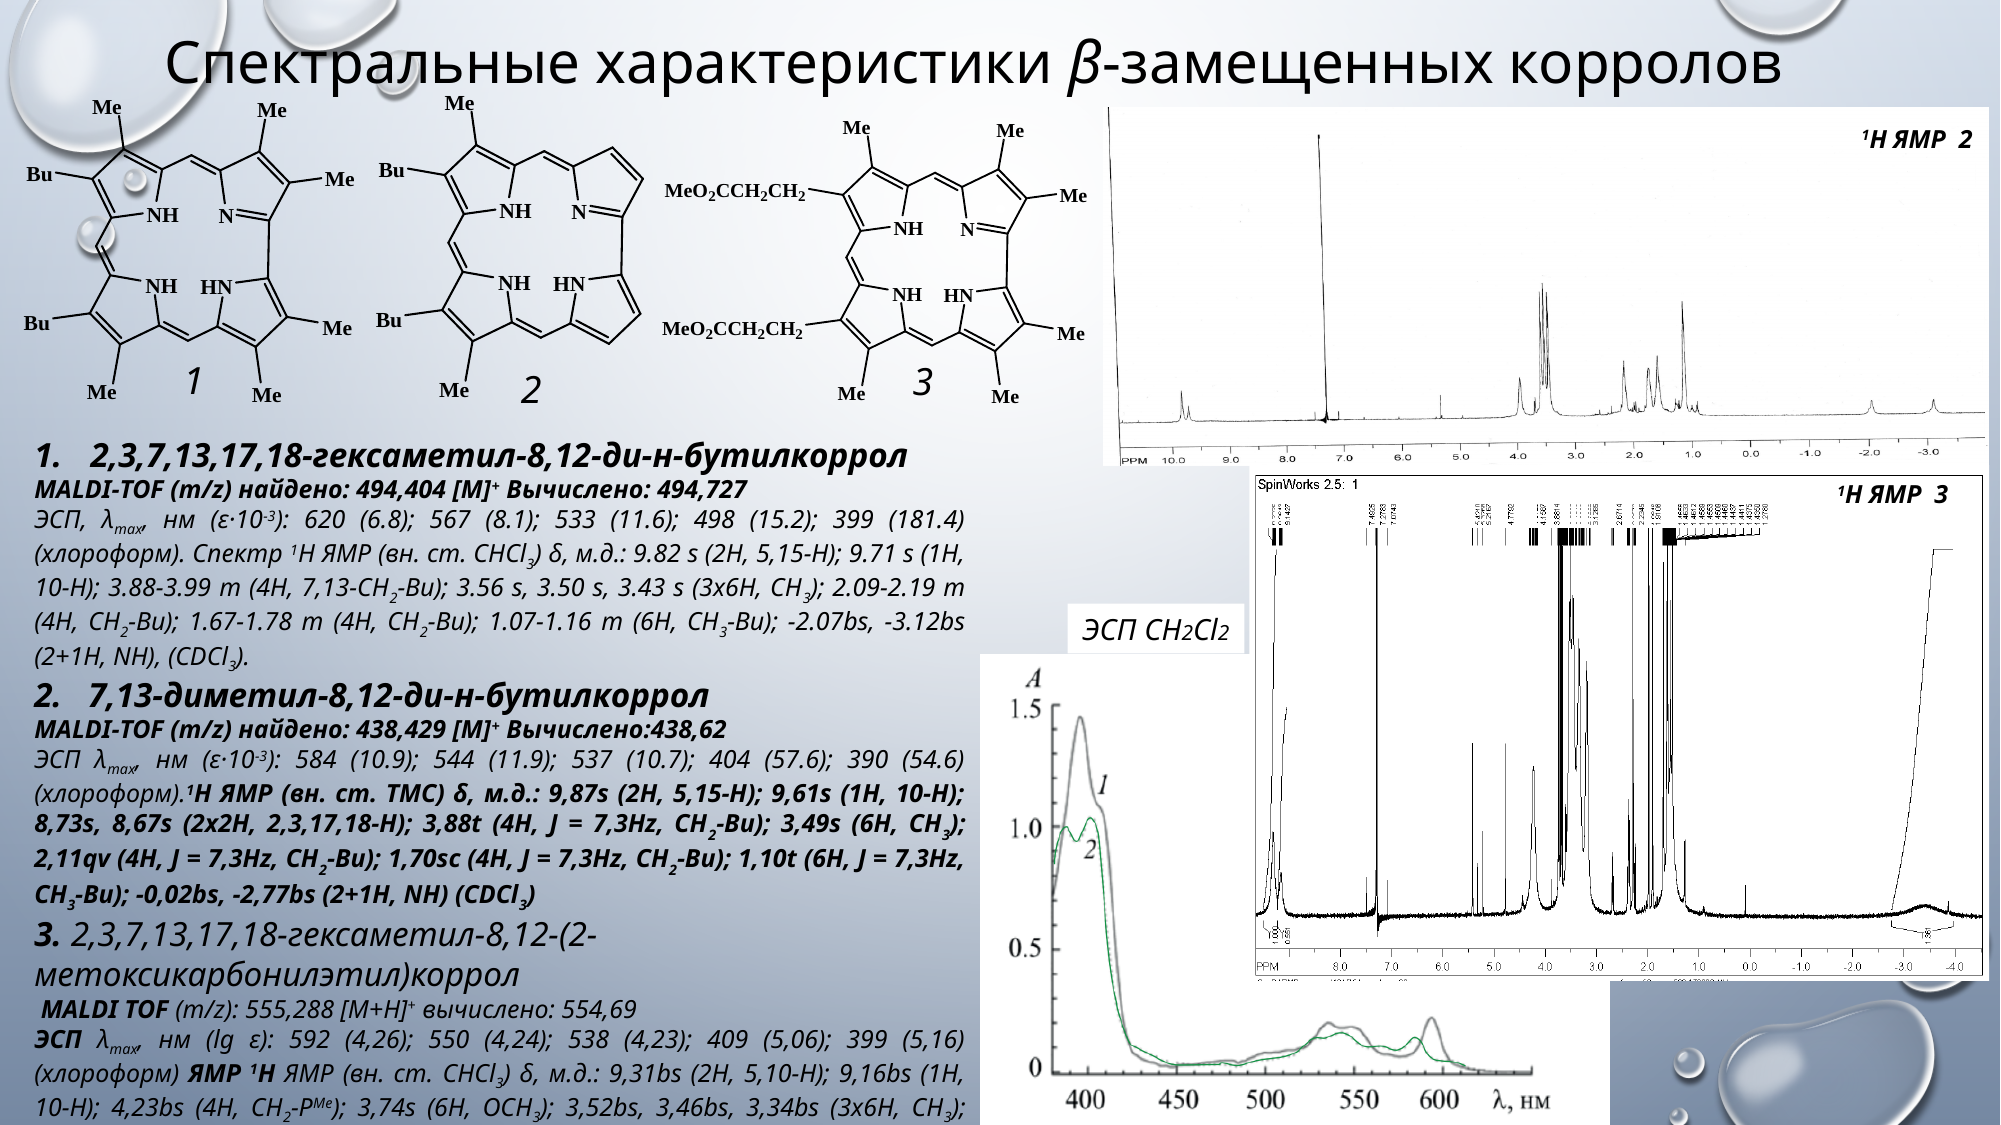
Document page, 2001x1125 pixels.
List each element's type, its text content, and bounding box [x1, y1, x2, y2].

text_box ЭСП CH2Cl2 [1067, 603, 1243, 652]
picture [0, 0, 2000, 1125]
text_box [371, 93, 649, 409]
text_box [658, 115, 1093, 411]
text_box 2,3,7,13,17,18-гексаметил-8,12-ди-н-бутилкоррол MALDI-TOF (m/z) найдено: 494,404 [M]+ Вычислено: 494,727 ЭСП, λmax, нм (ε·10-3): 620 (6.8); 567 (8.1); 533 (11.6); 498 (15.2); 399 (181.4) (хлороформ). Спектр 1Н ЯМР (вн. ст. CHCl3) δ, м.д.: 9.82 s (2H, 5,15-H); 9.71 s (1H, 10-H); 3.88-3.99 m (4H, 7,13-CH2-Bu); 3.56 s, 3.50 s, 3.43 s (3x6H, CH3); 2.09-2.19 m (4H, CH2-Bu); 1.67-1.78 m (4H, CH2-Bu); 1.07-1.16 m (6H, CH3-Bu); -2.07bs, -3.12bs (2+1H, NH), (CDCl3). 2. 7,13-диметил-8,12-ди-н-бутилкоррол MALDI-TOF (m/z) найдено: 438,429 [M]+ Вычислено:438,62 ЭСП λmax, нм (ε·10-3): 584 (10.9); 544 (11.9); 537 (10.7); 404 (57.6); 390 (54.6) (хлороформ).1Н ЯМР (вн. ст. ТМС) δ, м.д.: 9,87s (2H, 5,15-H); 9,61s (1H, 10-H); 8,73s, 8,67s (2x2H, 2,3,17,18-H); 3,88t (4H, J = 7,3Hz, CH2-Bu); 3,49s (6H, CH3); 2,11qv (4H, J = 7,3Hz, CH2-Bu); 1,70sc (4H, J = 7,3Hz, CH2-Bu); 1,10t (6H, J = 7,3Hz, CH3-Bu); -0,02bs, -2,77bs (2+1H, NH) (CDCl3) 3. 2,3,7,13,17,18-гексаметил-8,12-(2-метоксикарбонилэтил)коррол MALDI TOF (m/z): 555,288 [M+H]+ вычислено: 554,69 ЭСП λmax, нм (lg ε): 592 (4,26); 550 (4,24); 538 (4,23); 409 (5,06); 399 (5,16) (хлороформ) ЯМР 1H ЯМР (вн. ст. CHCl3) δ, м.д.: 9,31bs (2H, 5,10-H); 9,16bs (1H, 10-H); 4,23bs (4H, CH2-PMe); 3,74s (6H, OCH3); 3,52bs, 3,46bs, 3,34bs (3x6H, CH3); 3,19bs (4H, CH2-PMe); -3,39bs (3H, NH) (CDCl3) [19, 426, 981, 1125]
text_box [19, 93, 360, 411]
title Спектральные характеристики β-замещенных корролов [131, 12, 1832, 116]
